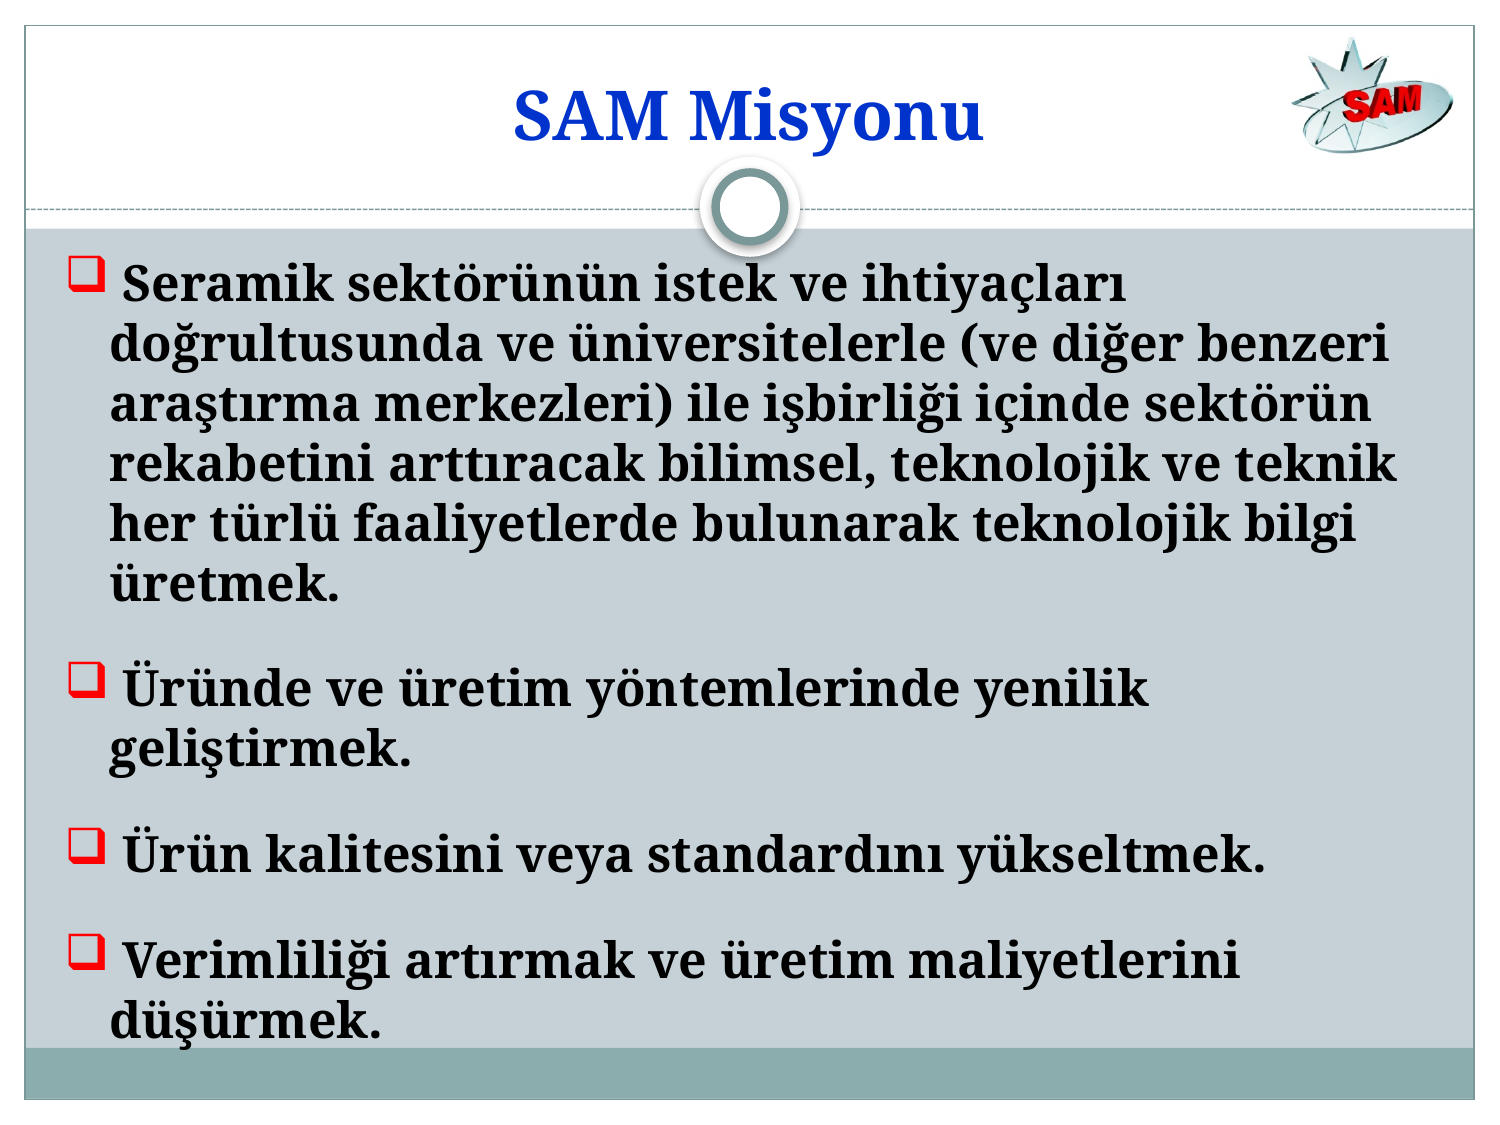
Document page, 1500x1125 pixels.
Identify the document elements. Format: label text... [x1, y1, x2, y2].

title SAM Misyonu [49, 37, 1265, 163]
list Seramik sektörünün istek ve ihtiyaçları doğrultusunda ve üniversitelerle (ve diğer benzeri araştırma merkezleri) ile işbirliği içinde sektörün rekabetini arttıracak bilimsel, teknolojik ve teknik her türlü faaliyetlerde bulunarak teknolojik bilgi üretmek. Üründe ve üretim yöntemlerinde yenilik geliştirmek. Ürün kalitesini veya standardını yükseltmek. Verimliliği artırmak ve üretim maliyetlerini düşürmek. [49, 243, 1445, 1059]
picture [1269, 30, 1473, 157]
